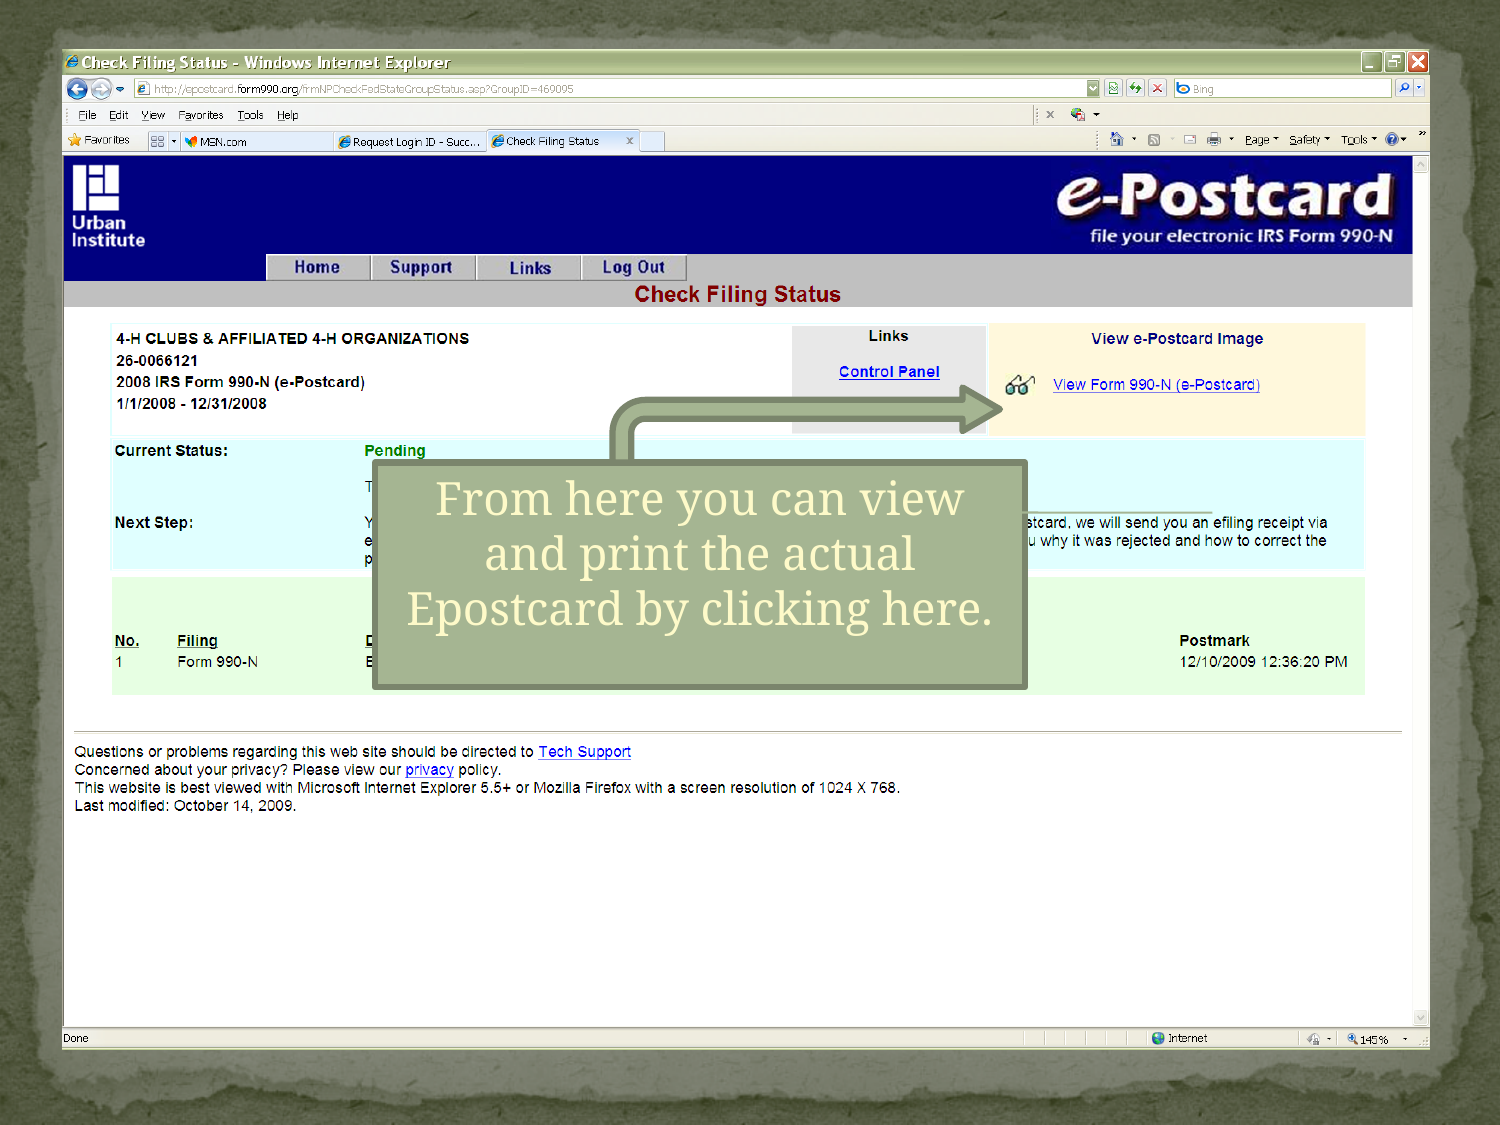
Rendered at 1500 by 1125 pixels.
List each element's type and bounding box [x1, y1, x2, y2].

list [66, 53, 1426, 1048]
